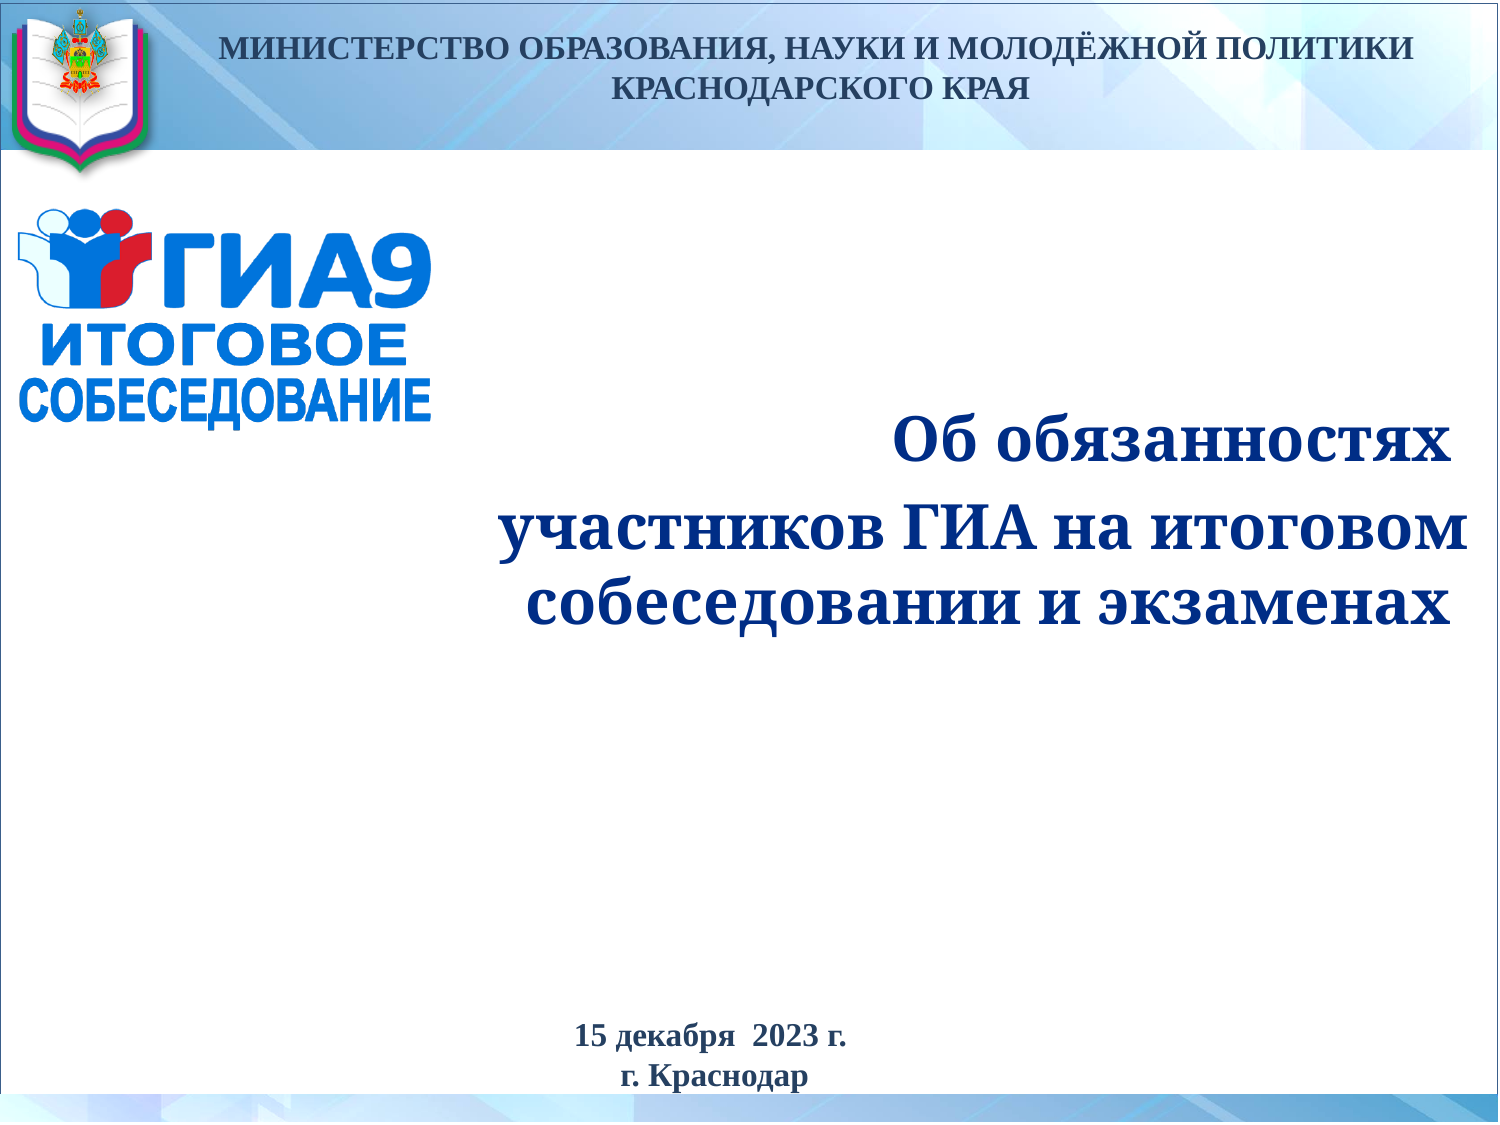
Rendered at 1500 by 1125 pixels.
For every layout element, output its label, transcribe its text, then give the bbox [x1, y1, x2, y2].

picture [0, 1094, 1498, 1122]
text_box МИНИСТЕРСТВО ОБРАЗОВАНИЯ, НАУКИ И МОЛОДЁЖНОЙ ПОЛИТИКИ КРАСНОДАРСКОГО КРАЯ [194, 19, 1447, 114]
picture [1, 4, 1497, 173]
picture [17, 207, 432, 435]
text_box 15 декабря 2023 г. г. Краснодар [525, 1011, 904, 1094]
text_box Об обязанностях участников ГИА на итоговом собеседовании и экзаменах [440, 393, 1481, 723]
